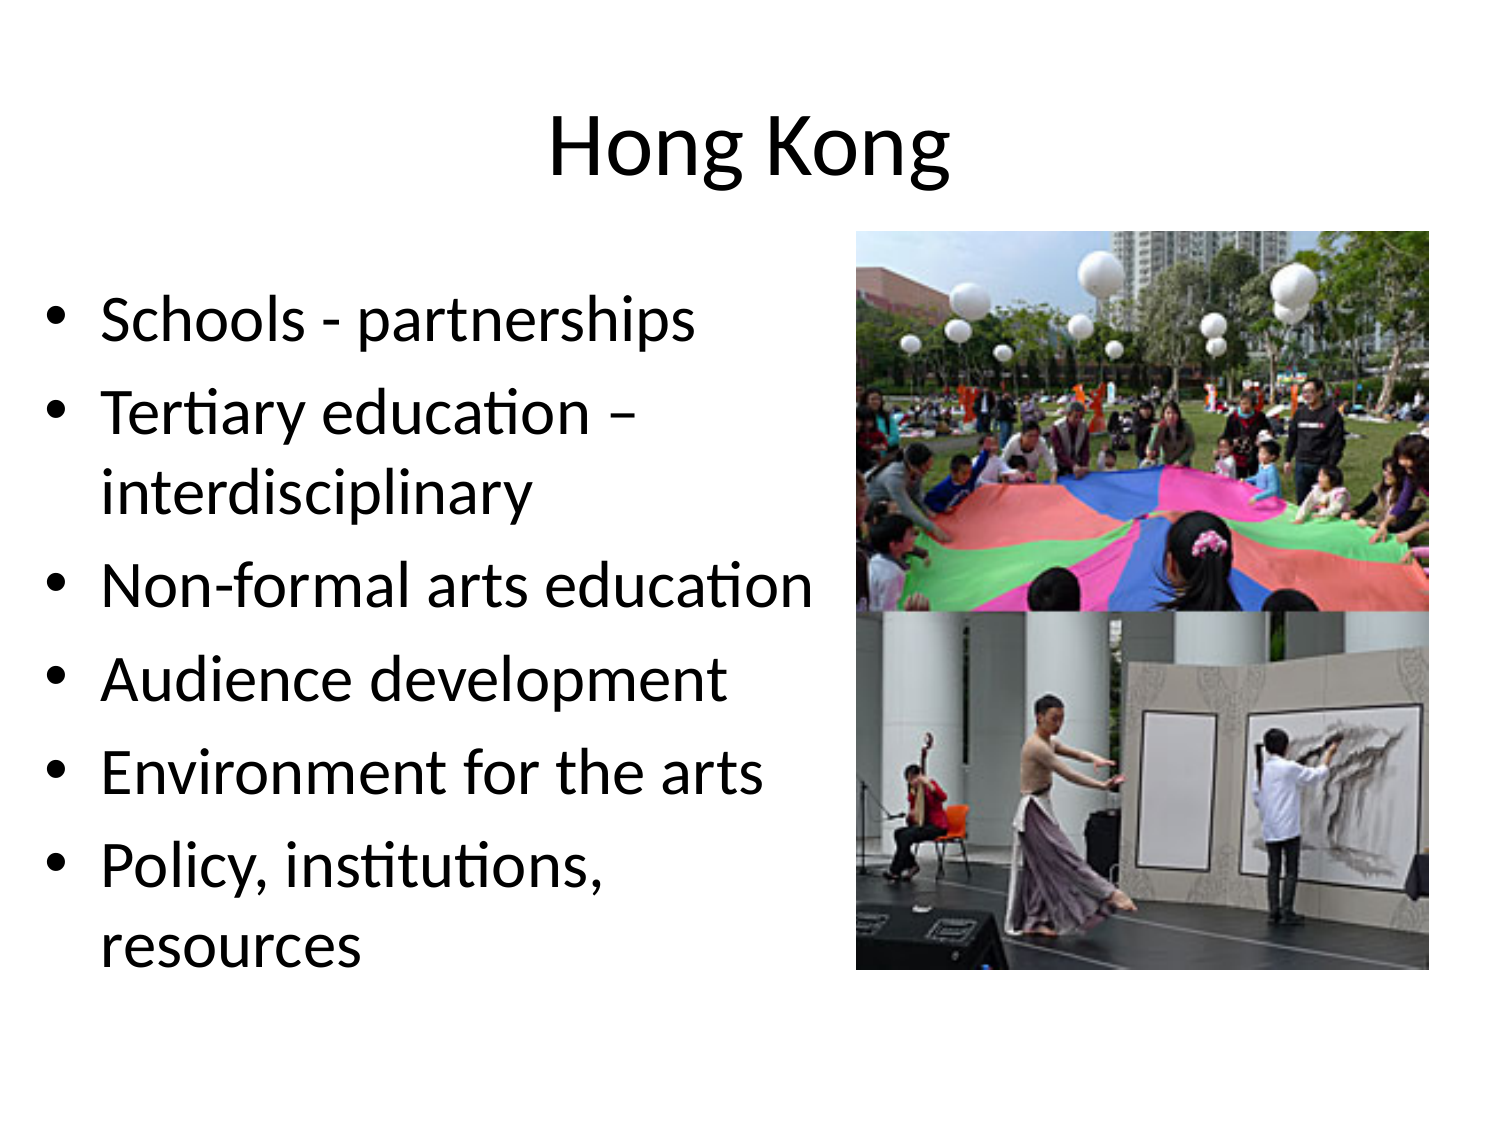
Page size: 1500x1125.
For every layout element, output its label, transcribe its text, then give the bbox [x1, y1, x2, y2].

list Schools - partnerships Tertiary education – interdisciplinary Non-formal arts education Audience development Environment for the arts Policy, institutions, resources [29, 267, 857, 1010]
title Hong Kong [75, 45, 1425, 233]
picture [856, 231, 1430, 970]
